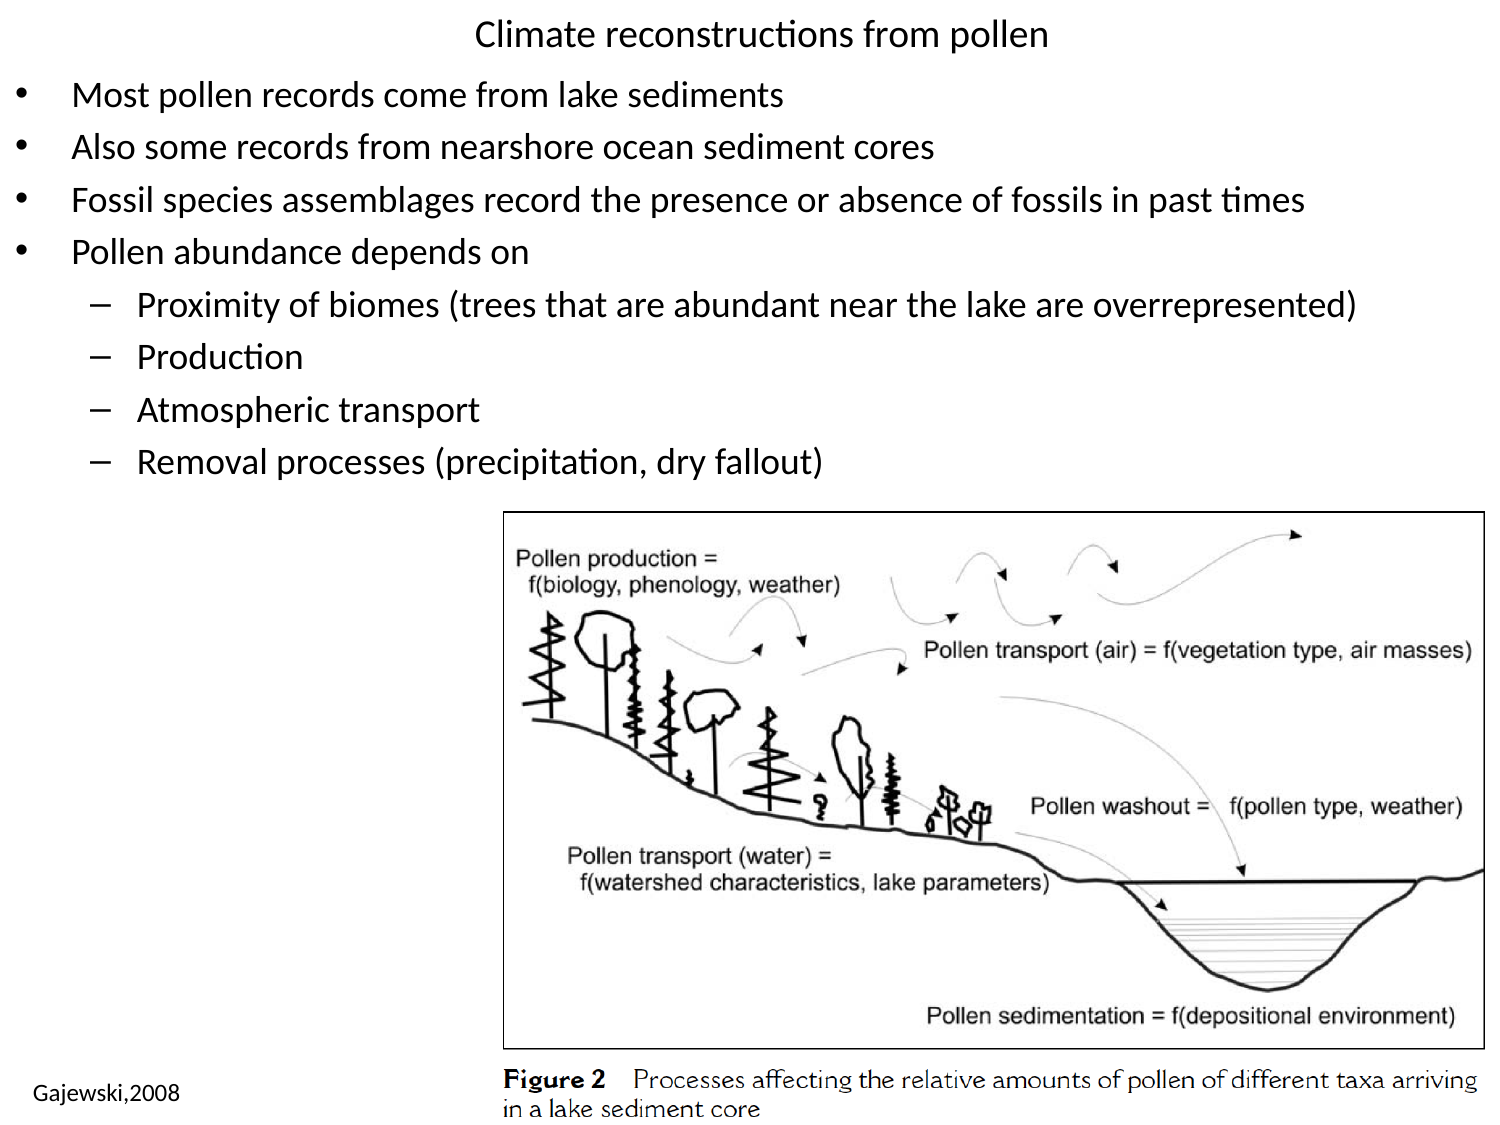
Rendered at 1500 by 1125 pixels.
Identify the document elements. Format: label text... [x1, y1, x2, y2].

text_box Gajewski,2008 [18, 1068, 196, 1114]
title Climate reconstructions from pollen [125, 0, 1400, 62]
list Most pollen records come from lake sediments Also some records from nearshore ocean sediment cores Fossil species assemblages record the presence or absence of fossils in past times Pollen abundance depends on Proximity of biomes (trees that are abundant near the lake are overrepresented) Production Atmospheric transport Removal processes (precipitation, dry fallout) [0, 62, 1500, 538]
picture [487, 501, 1500, 1125]
